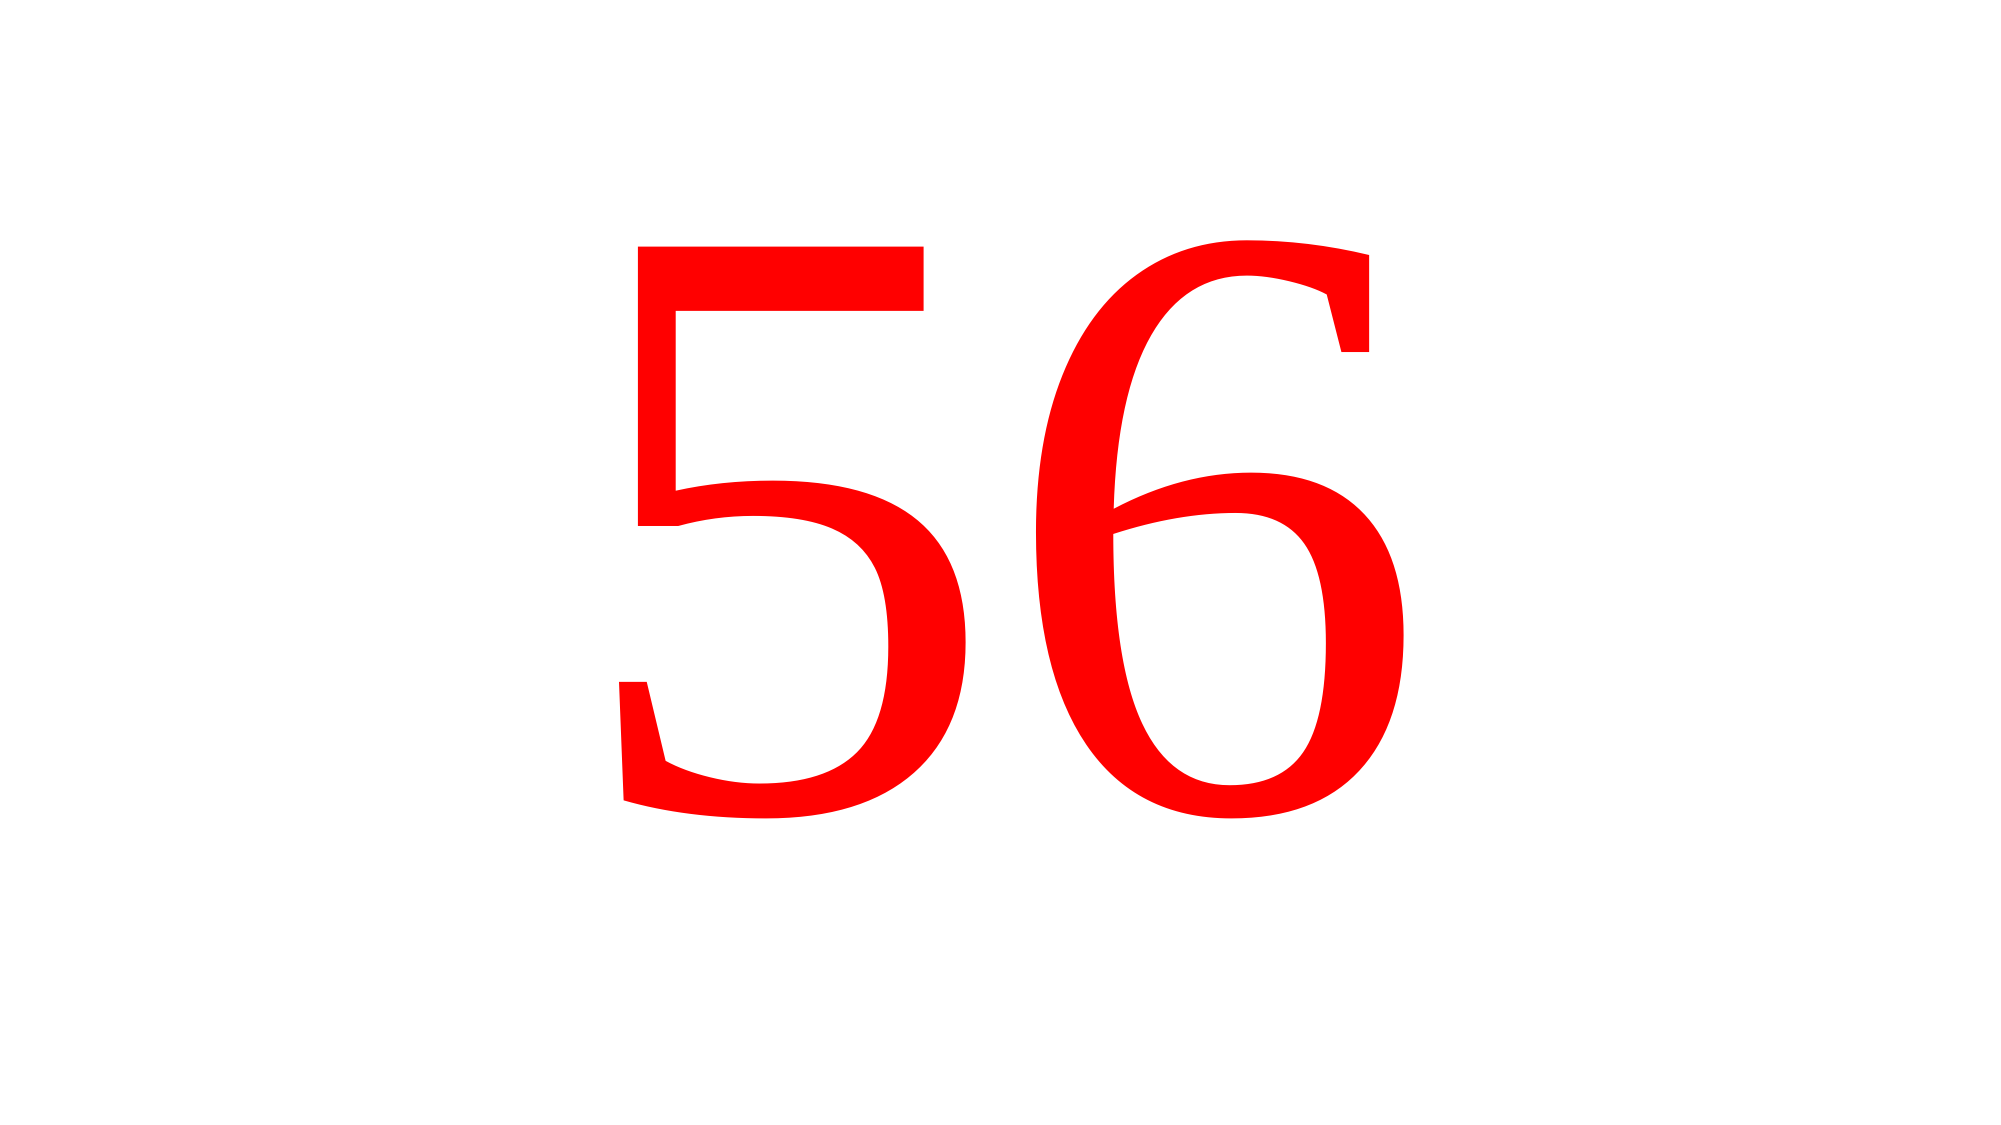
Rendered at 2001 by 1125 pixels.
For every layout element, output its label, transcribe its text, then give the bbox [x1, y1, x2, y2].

list 56 [137, 59, 1863, 1014]
